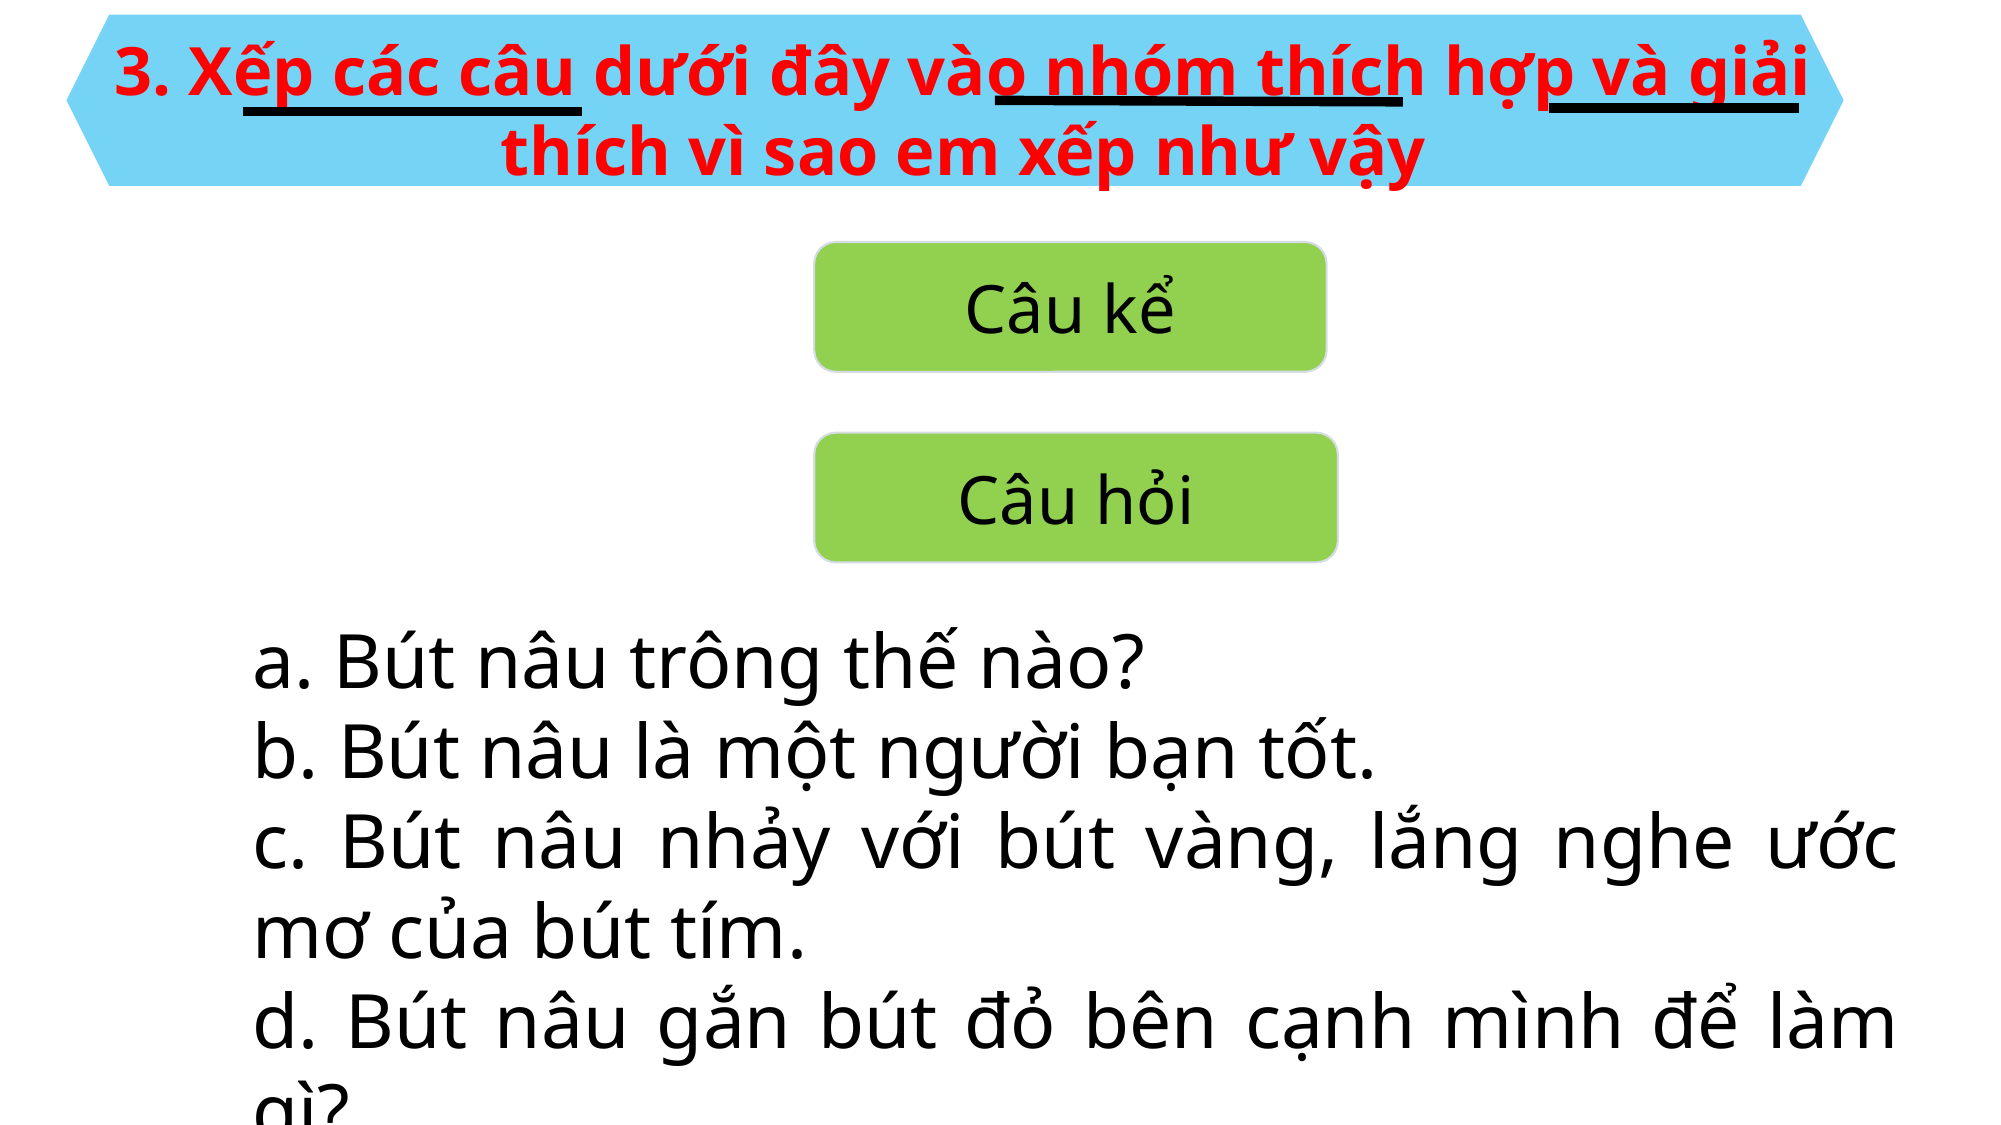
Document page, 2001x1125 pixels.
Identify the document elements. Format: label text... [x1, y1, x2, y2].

text_box Câu hỏi [813, 431, 1339, 564]
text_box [66, 14, 1844, 199]
text_box Câu kể [813, 240, 1328, 373]
text_box a. Bút nâu trông thế nào? b. Bút nâu là một người bạn tốt. c. Bút nâu nhảy với bút vàng, lắng nghe ước mơ của bút tím. d. Bút nâu gắn bút đỏ bên cạnh mình để làm gì? [237, 606, 1915, 1125]
